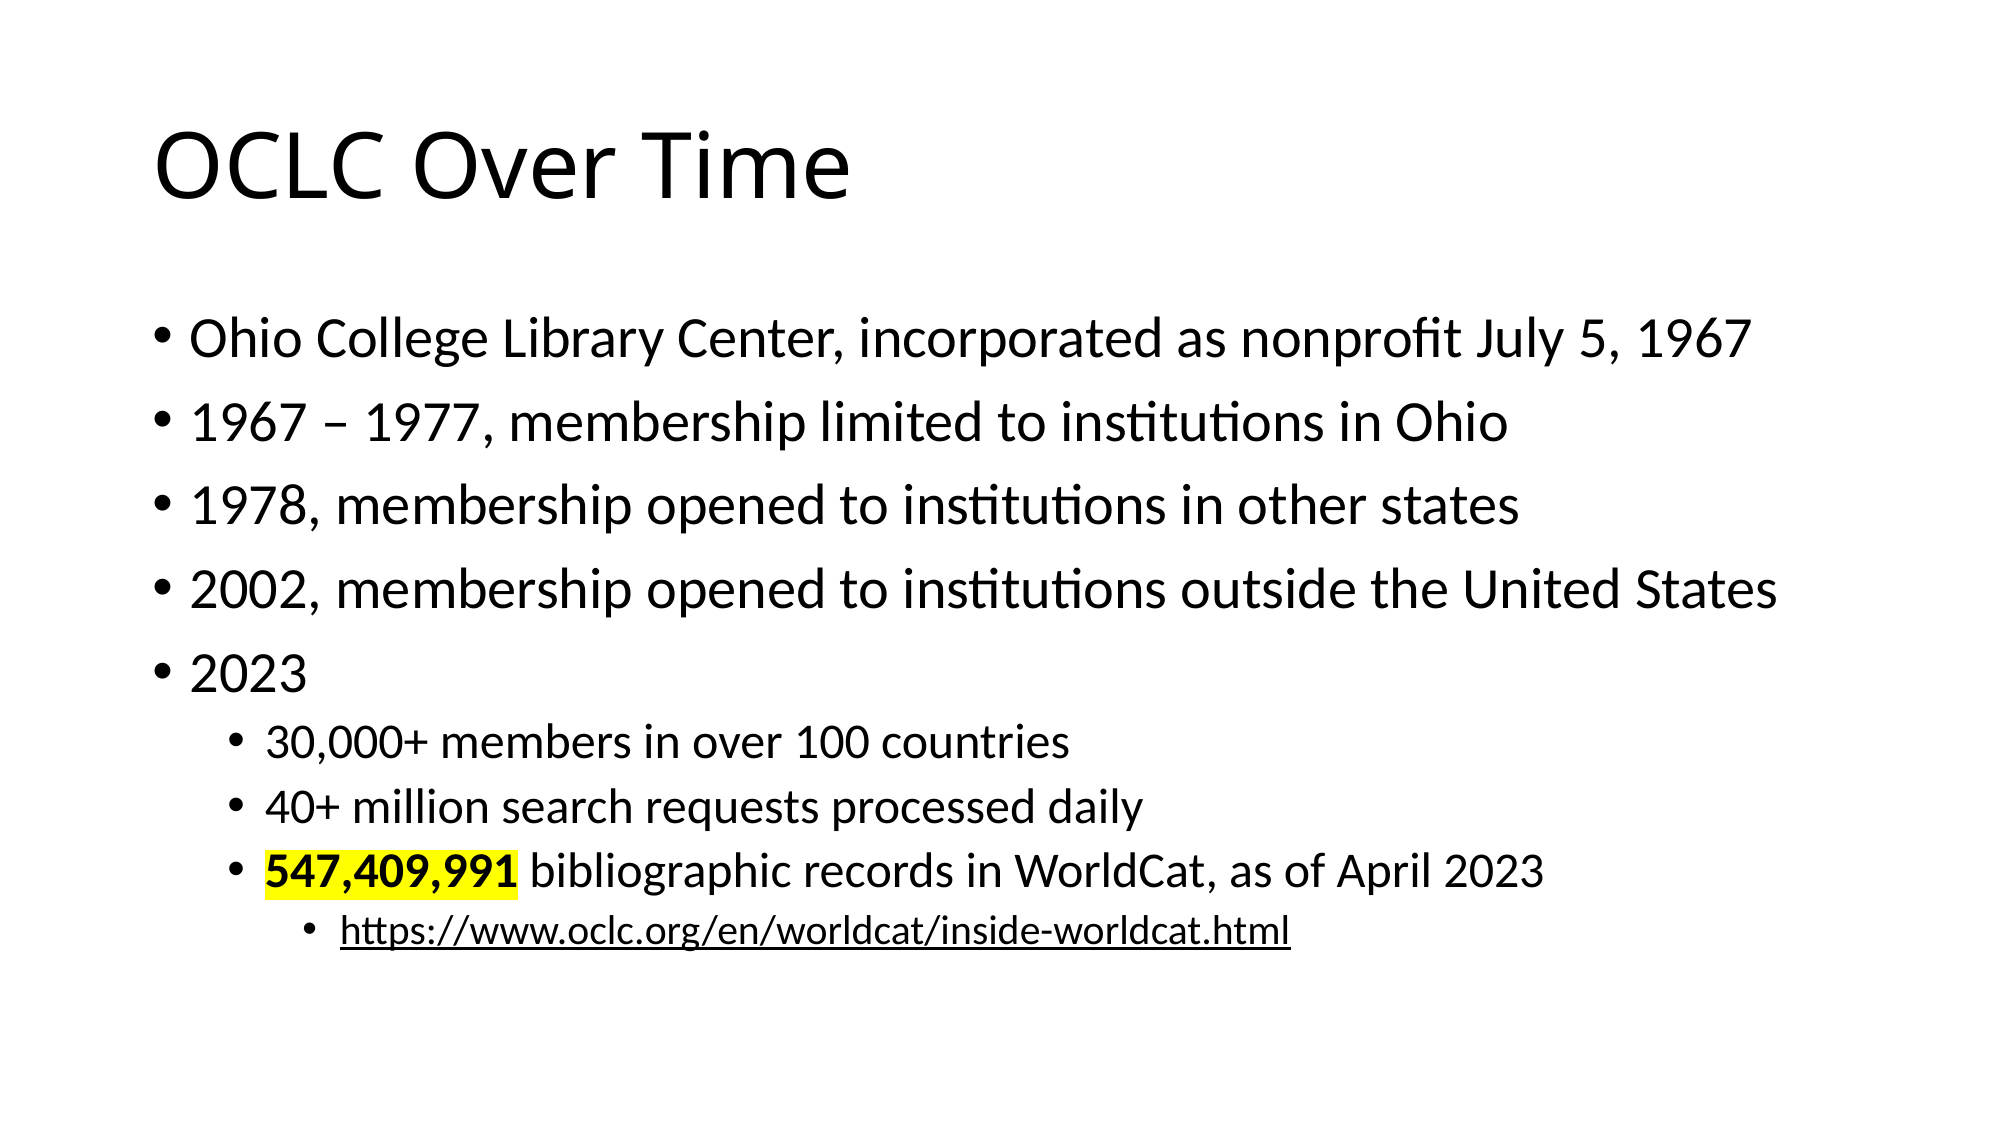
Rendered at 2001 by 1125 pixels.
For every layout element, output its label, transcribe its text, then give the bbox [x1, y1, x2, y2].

list Ohio College Library Center, incorporated as nonprofit July 5, 1967 1967 – 1977, membership limited to institutions in Ohio 1978, membership opened to institutions in other states 2002, membership opened to institutions outside the United States 2023 30,000+ members in over 100 countries 40+ million search requests processed daily 547,409,991 bibliographic records in WorldCat, as of April 2023 https://www.oclc.org/en/worldcat/inside-worldcat.html [137, 299, 1863, 1014]
title OCLC Over Time [137, 59, 1863, 278]
